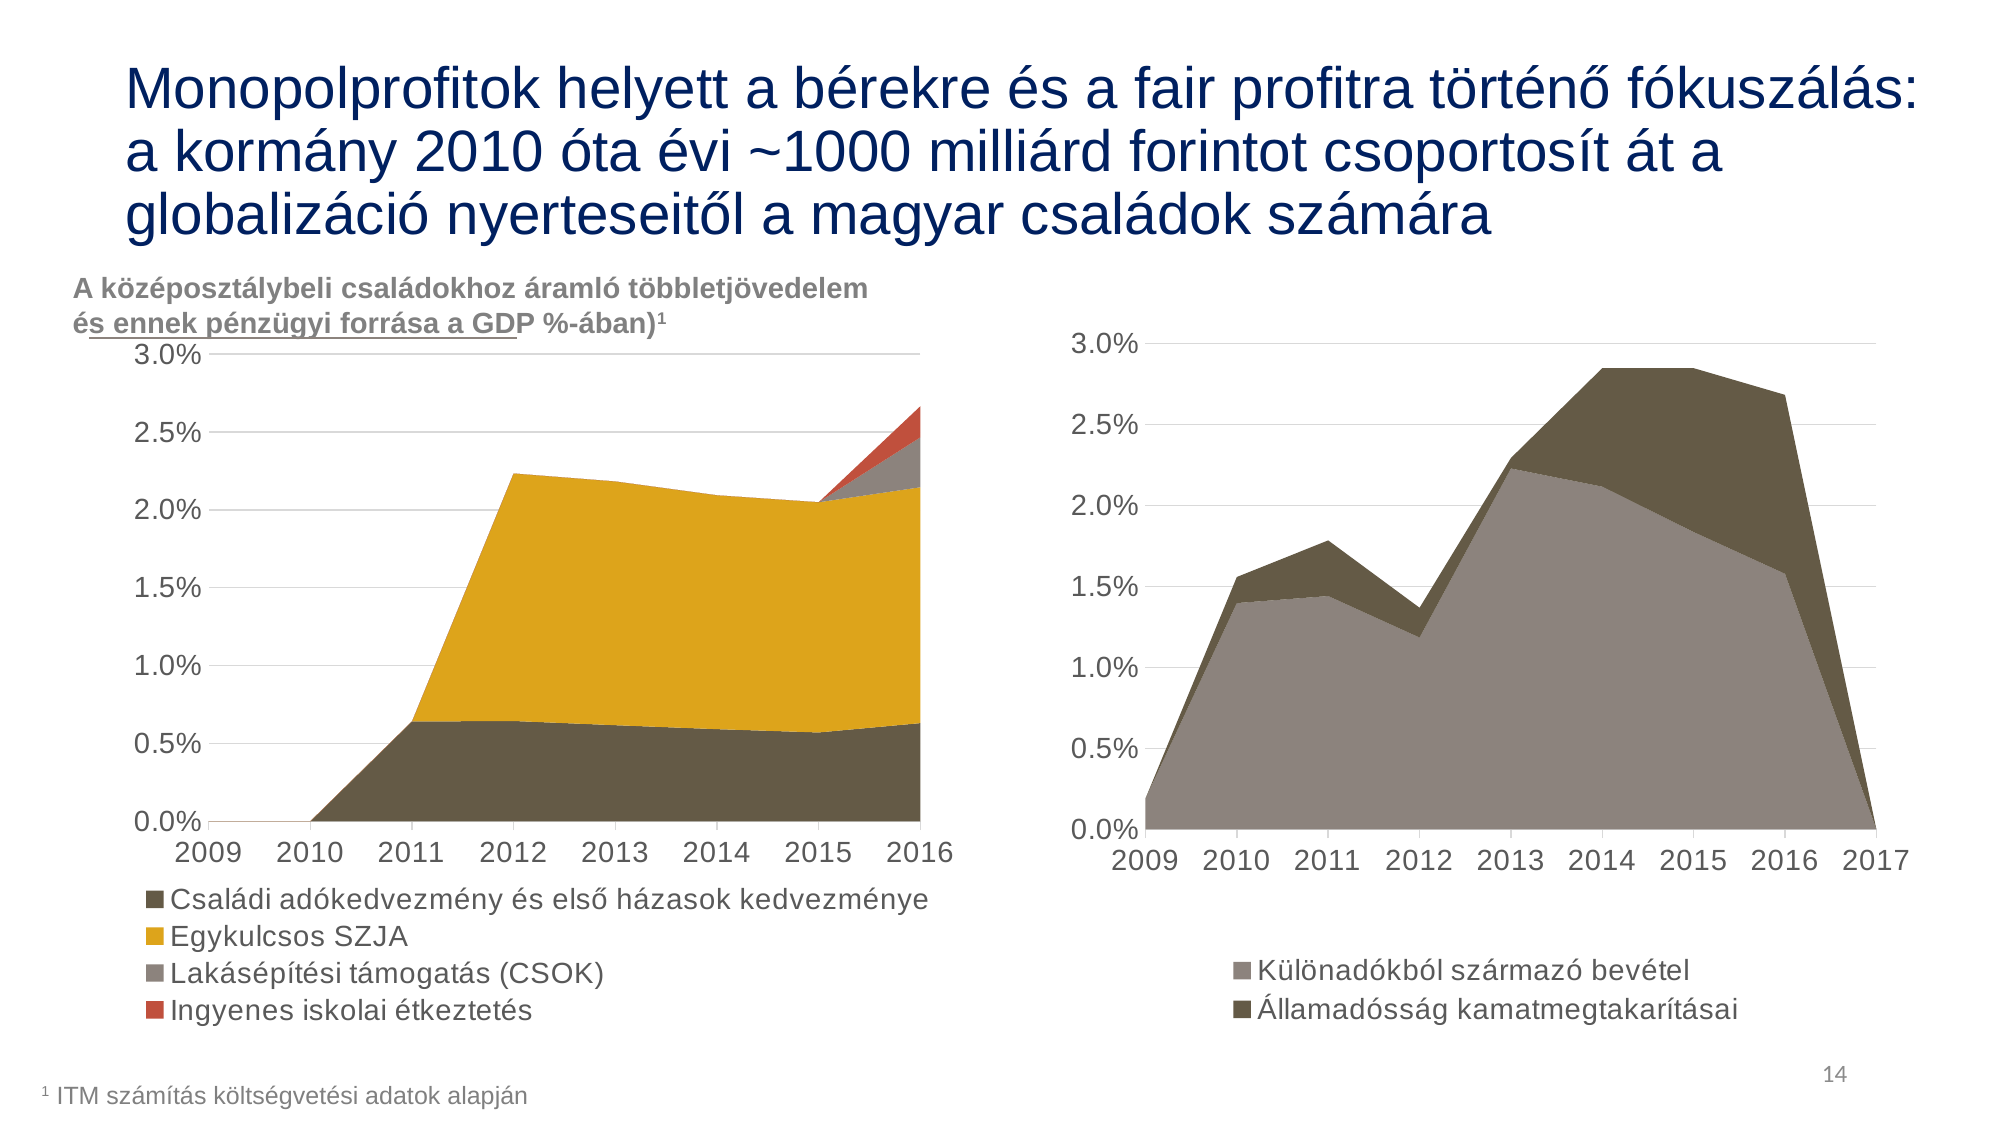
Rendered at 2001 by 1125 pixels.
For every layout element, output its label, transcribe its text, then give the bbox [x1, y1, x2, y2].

chart [1040, 316, 1932, 1032]
text_box A középosztálybeli családokhoz áramló többletjövedelem és ennek pénzügyi forrása a GDP %-ában)1 [56, 260, 916, 327]
chart [76, 316, 1000, 1032]
slide_number 14 [1412, 1042, 1863, 1103]
text_box Monopolprofitok helyett a bérekre és a fair profitra történő fókuszálás: a kormány 2010 óta évi ~1000 milliárd forintot csoportosít át a globalizáció nyerteseitől a magyar családok számára [110, 50, 1971, 202]
text_box 1 ITM számítás költségvetési adatok alapján [41, 1079, 1223, 1110]
